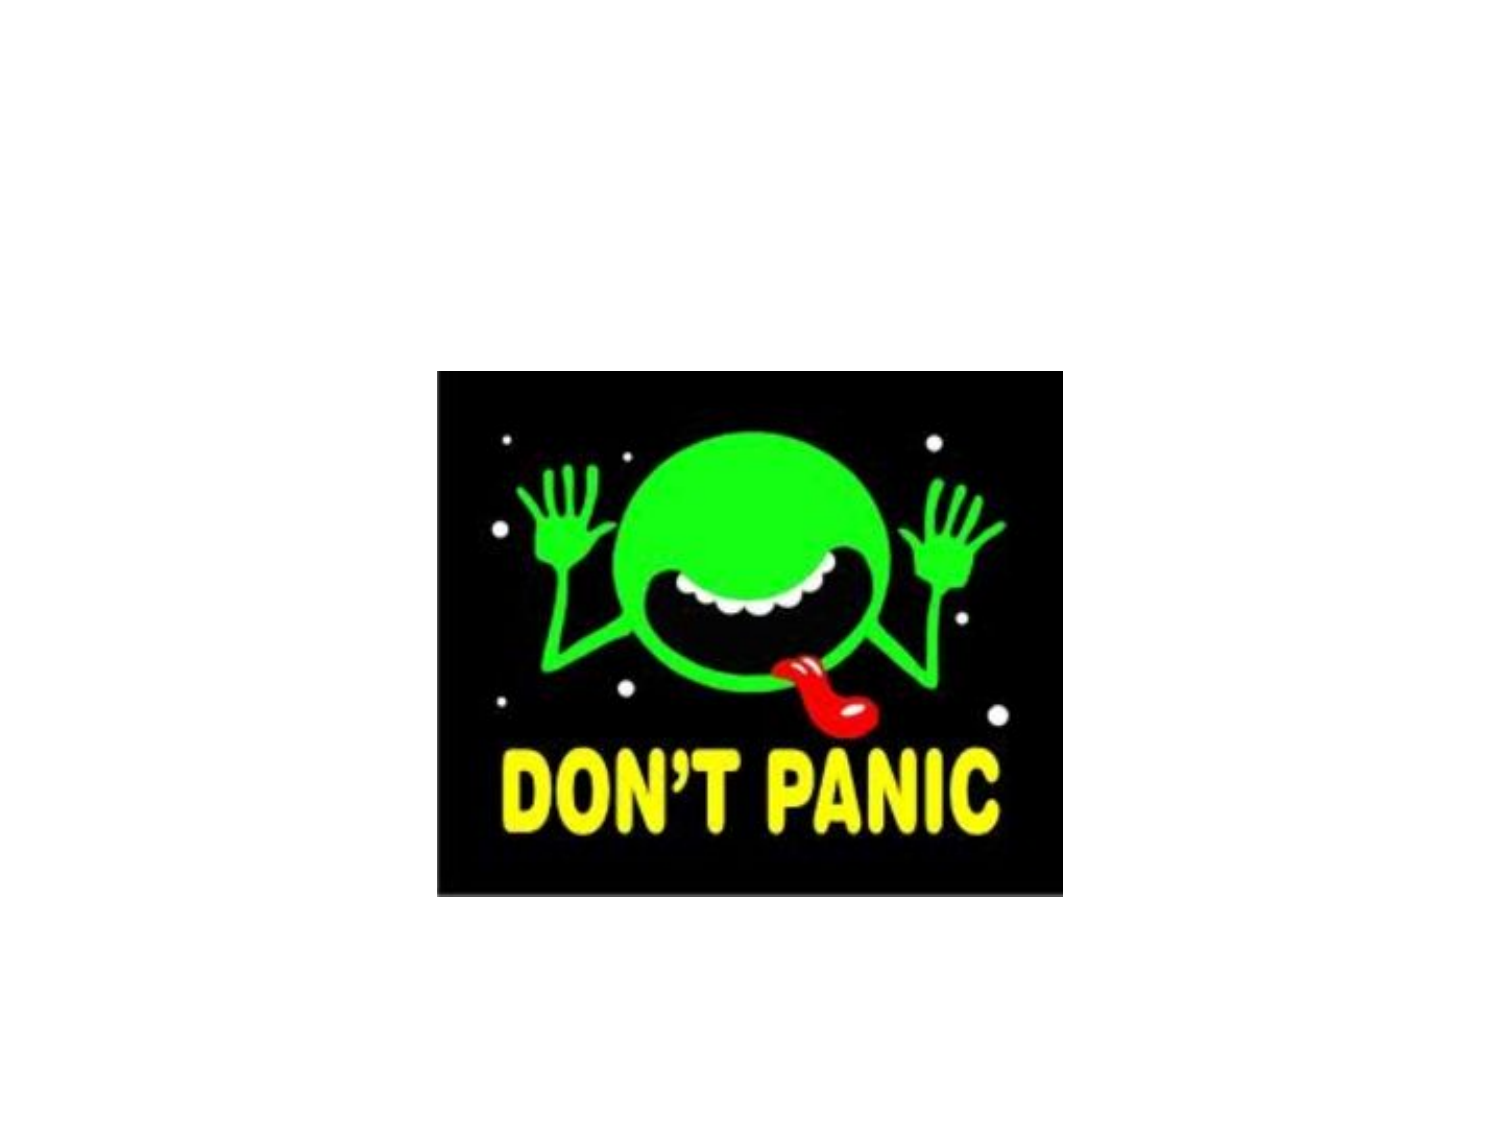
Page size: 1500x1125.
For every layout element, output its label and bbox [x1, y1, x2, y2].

list [437, 370, 1063, 897]
